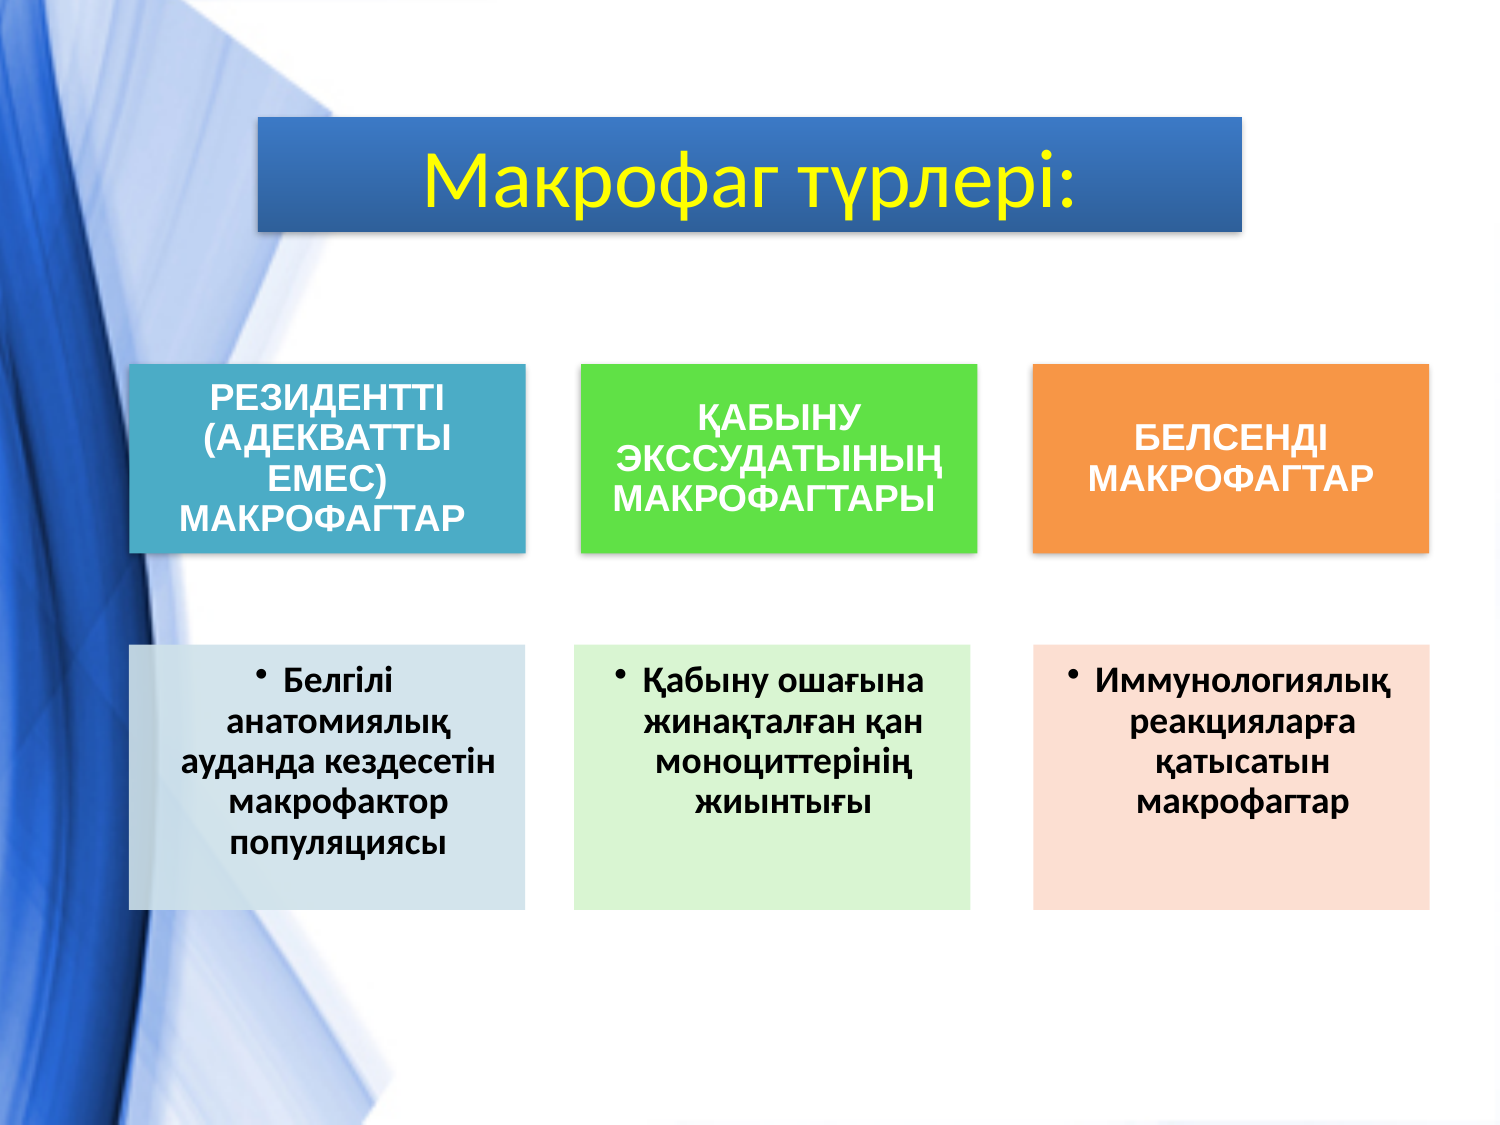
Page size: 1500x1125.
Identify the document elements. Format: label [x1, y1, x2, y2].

text_box [128, 210, 1430, 1055]
picture [0, 0, 1500, 1125]
